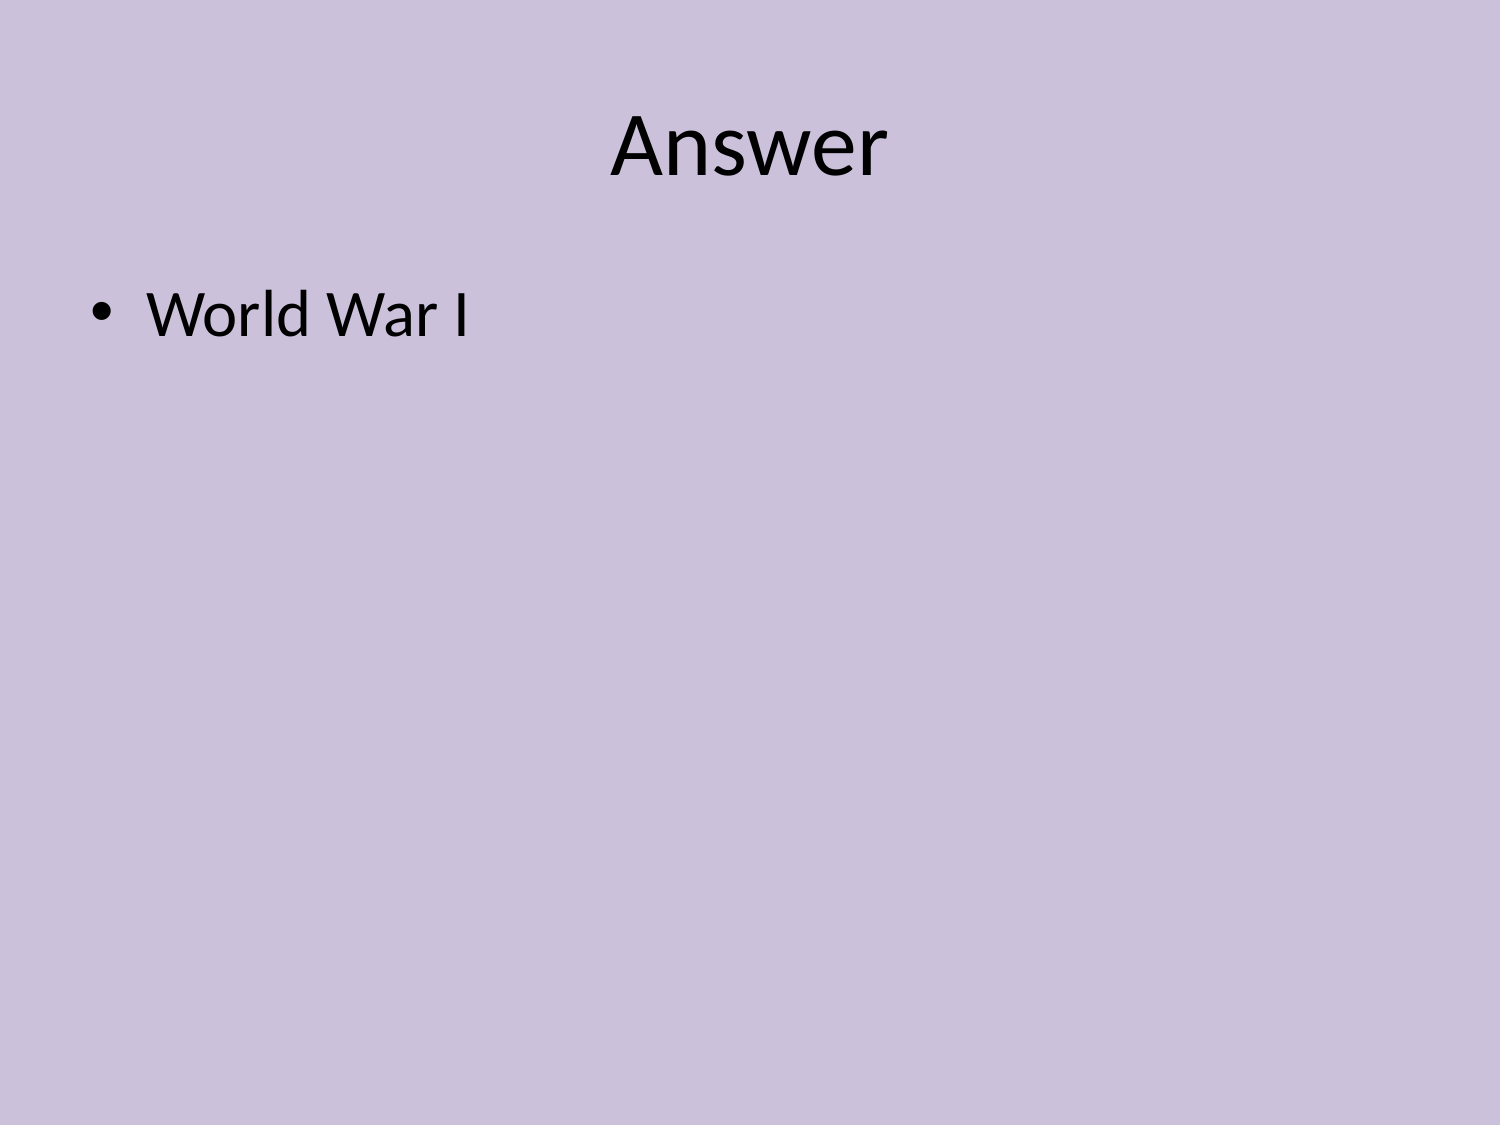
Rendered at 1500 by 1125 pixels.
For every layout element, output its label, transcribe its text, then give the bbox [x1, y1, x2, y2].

title Answer [75, 45, 1425, 233]
list World War I [75, 262, 1425, 1005]
